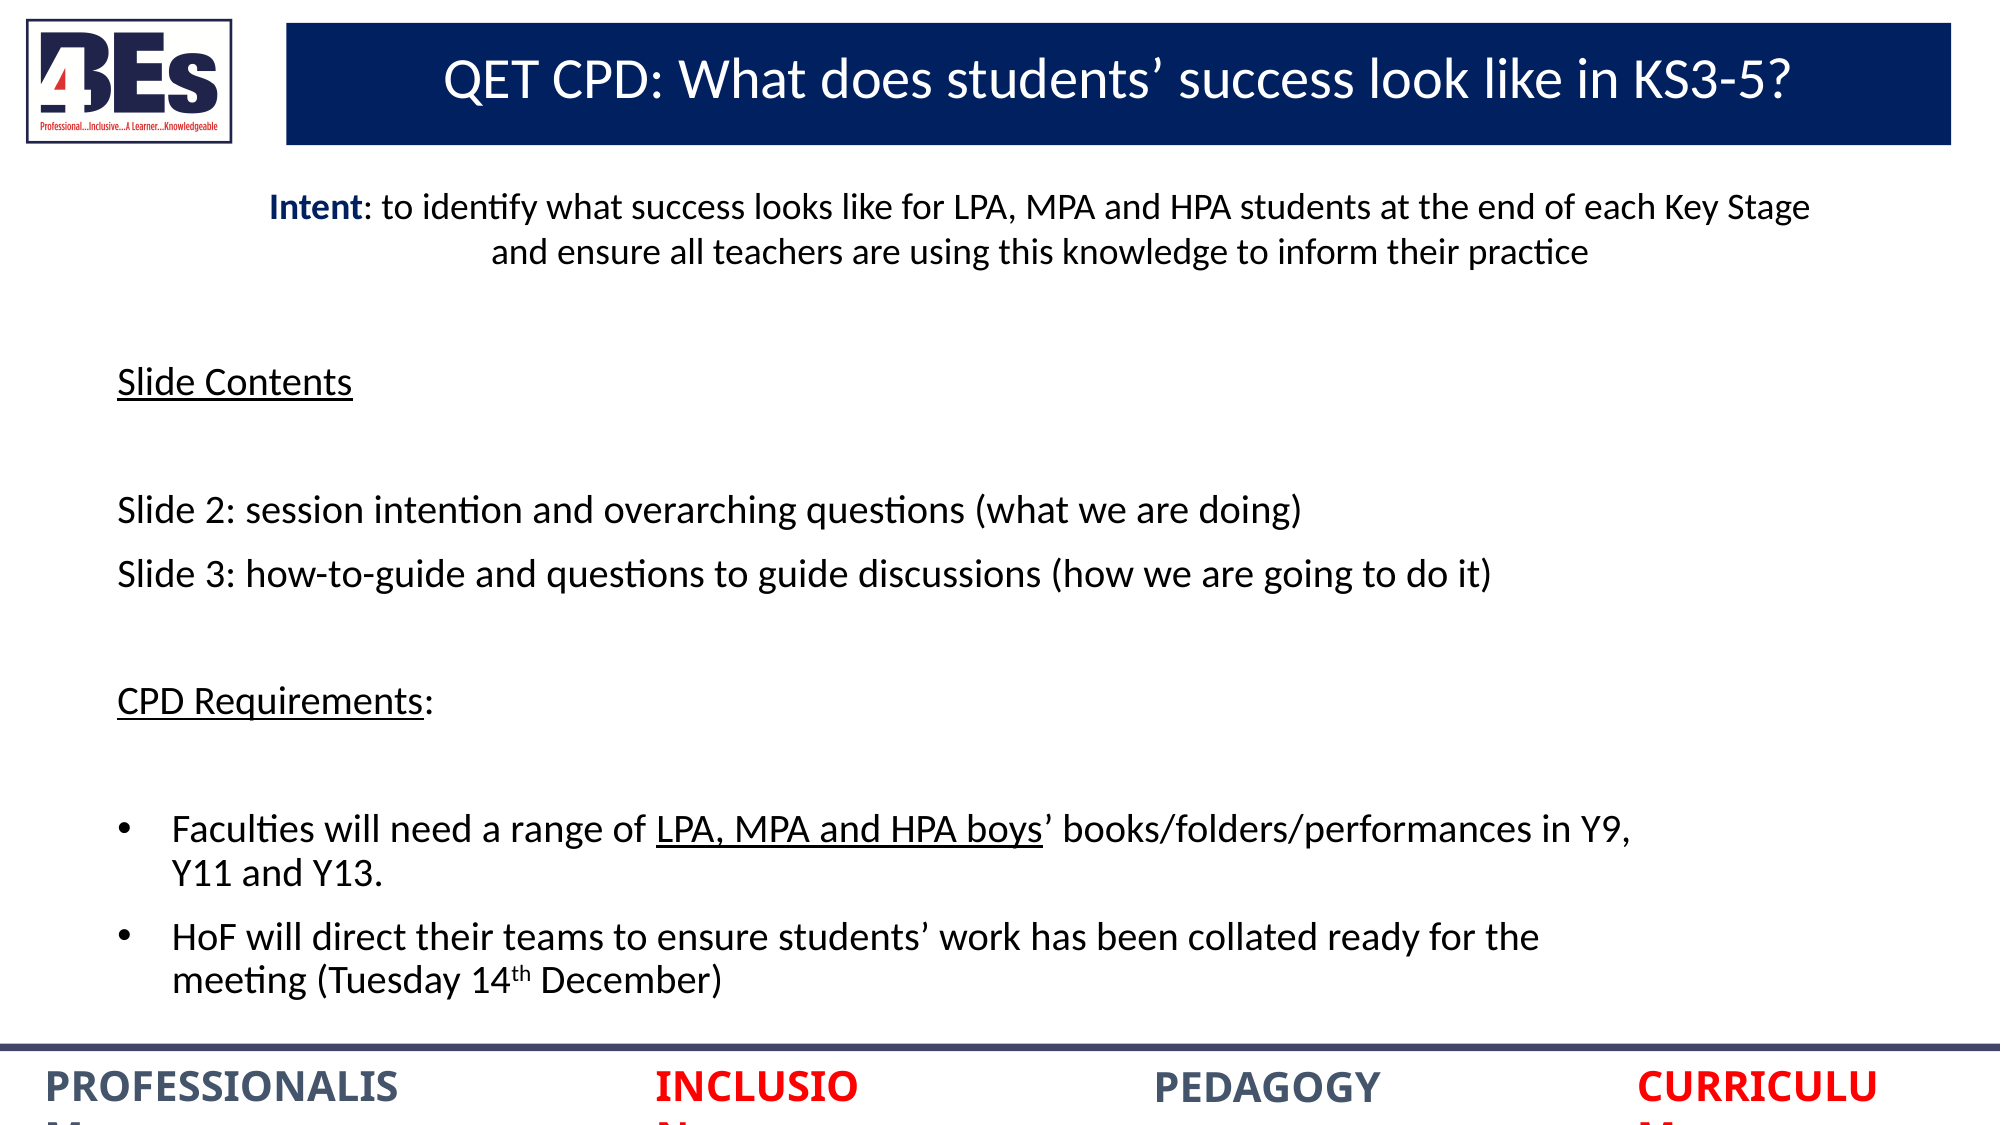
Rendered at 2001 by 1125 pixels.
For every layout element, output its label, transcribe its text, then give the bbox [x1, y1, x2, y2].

text_box PEDAGOGY [1138, 1052, 1407, 1118]
text_box Intent: to identify what success looks like for LPA, MPA and HPA students at the end of each Key Stage and ensure all teachers are using this knowledge to inform their practice [242, 174, 1840, 280]
text_box INCLUSION [640, 1052, 892, 1125]
text_box CURRICULUM [1621, 1052, 1916, 1125]
text_box [0, 1043, 2000, 1052]
subtitle Slide Contents Slide 2: session intention and overarching questions (what we are doing) Slide 3: how-to-guide and questions to guide discussions (how we are going to do it) CPD Requirements: Faculties will need a range of LPA, MPA and HPA boys’ books/folders/performances in Y9, Y11 and Y13. HoF will direct their teams to ensure students’ work has been collated ready for the meeting (Tuesday 14th December) [102, 353, 1664, 1013]
text_box QET CPD: What does students’ success look like in KS3-5? [286, 22, 1952, 146]
text_box PROFESSIONALISM [29, 1052, 428, 1125]
picture [15, 12, 243, 156]
